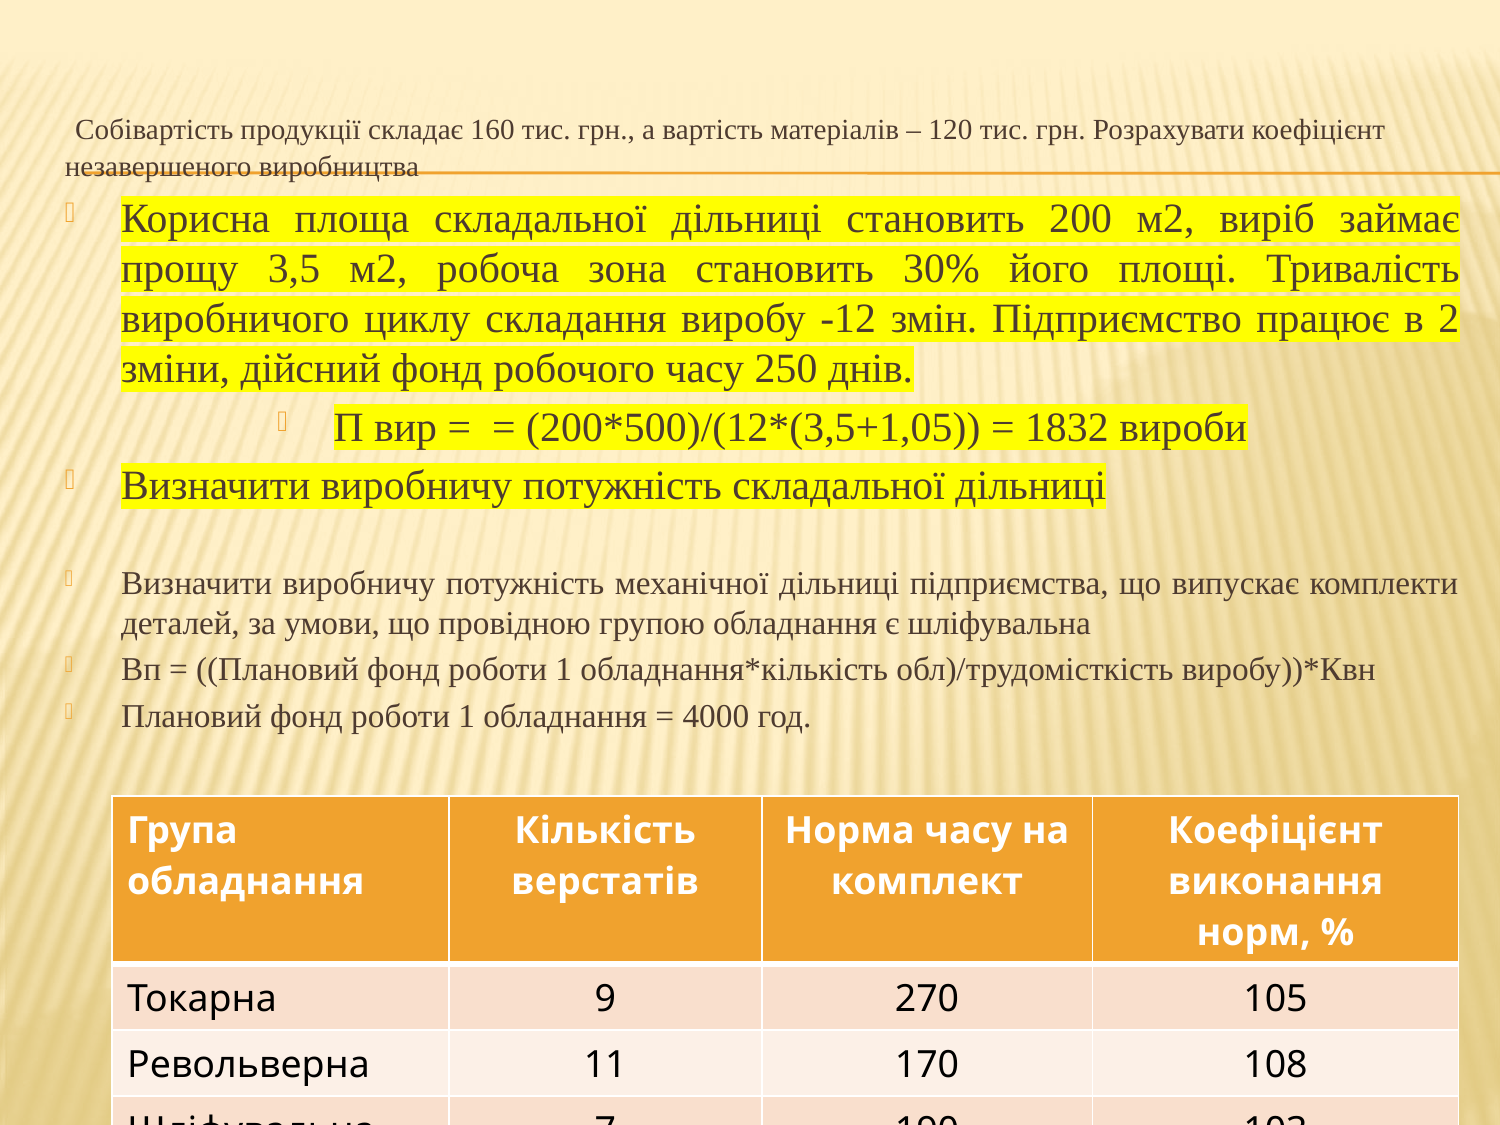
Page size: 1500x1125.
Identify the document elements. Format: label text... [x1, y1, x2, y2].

table_cell 9 [450, 967, 761, 1029]
table_cell 108 [1093, 1031, 1458, 1095]
table_cell Револьверна [113, 1031, 448, 1095]
table_cell Токарна [113, 967, 448, 1029]
table_cell 190 [763, 1097, 1092, 1125]
table_cell Шліфувальна [113, 1097, 448, 1125]
table_header Група обладнання [113, 797, 448, 961]
table_header Норма часу на комплект [763, 797, 1092, 961]
table_cell 11 [450, 1031, 761, 1095]
table_cell 270 [763, 967, 1092, 1029]
table_cell 7 [450, 1097, 761, 1125]
table_cell 170 [763, 1031, 1092, 1095]
table_cell 103 [1093, 1097, 1458, 1125]
table_header Коефіцієнт виконання норм, % [1093, 797, 1458, 961]
table_cell 105 [1093, 967, 1458, 1029]
table_header Кількість верстатів [450, 797, 761, 961]
